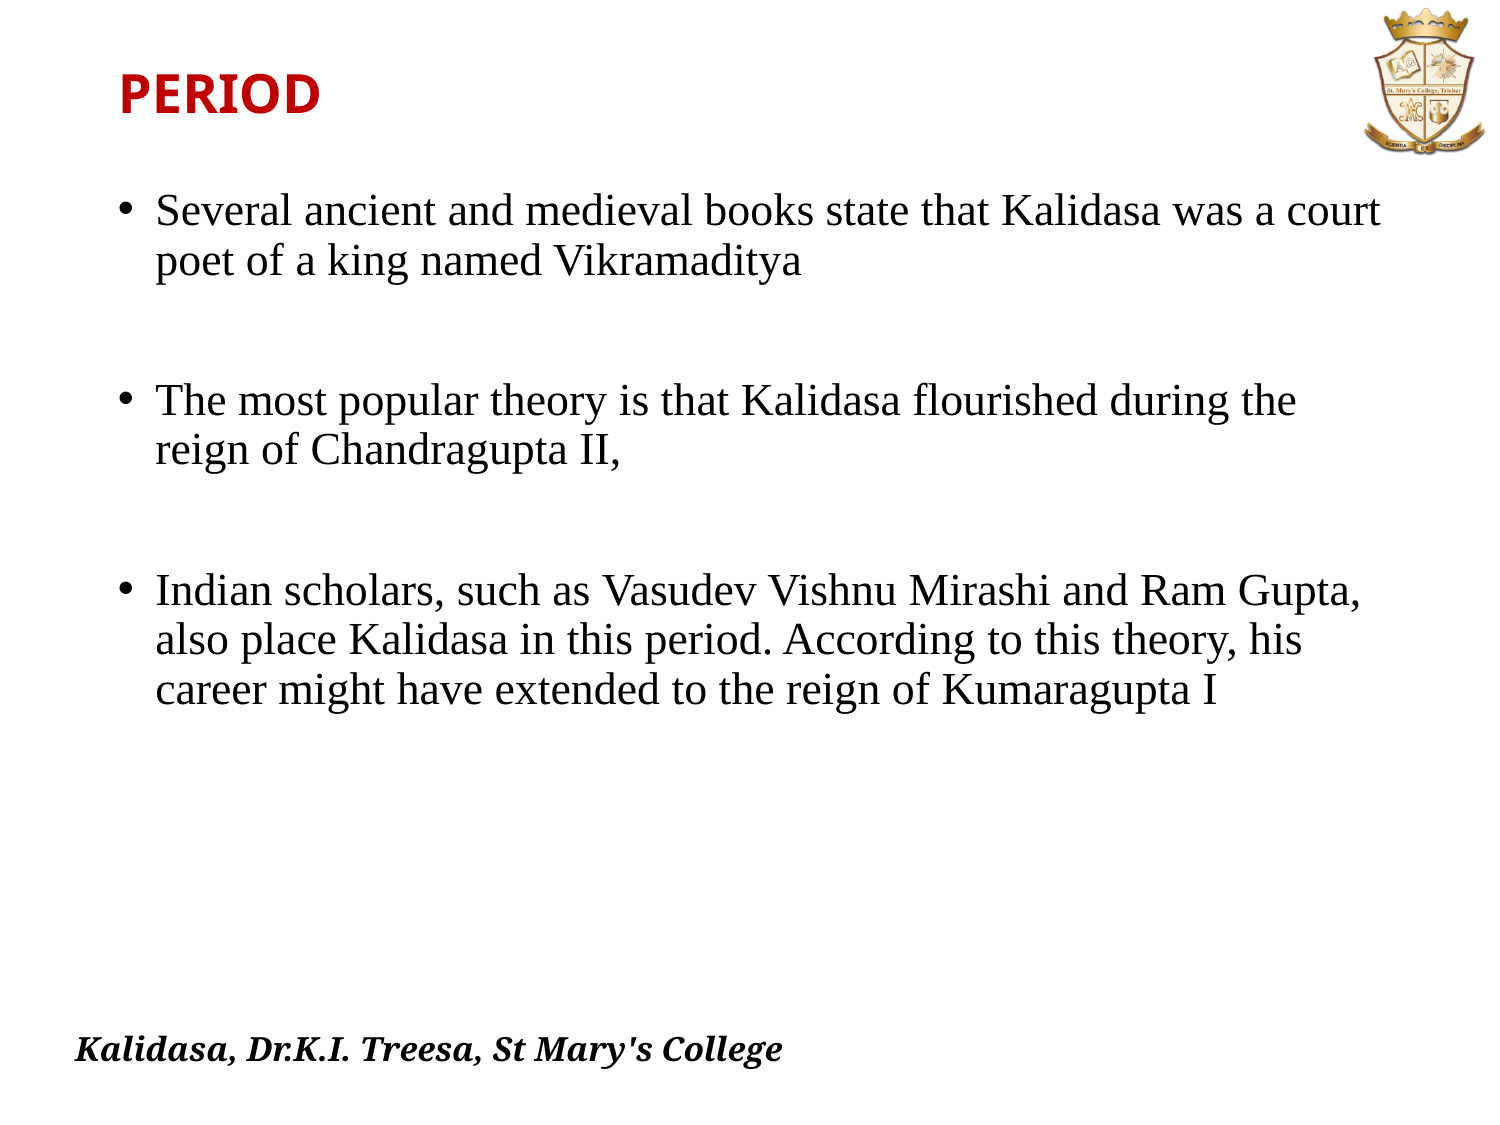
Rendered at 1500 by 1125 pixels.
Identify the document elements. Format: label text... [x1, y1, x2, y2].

title PERIOD [103, 59, 396, 178]
picture [1342, 0, 1500, 179]
list Several ancient and medieval books state that Kalidasa was a court poet of a king named Vikramaditya The most popular theory is that Kalidasa flourished during the reign of Chandragupta II, Indian scholars, such as Vasudev Vishnu Mirashi and Ram Gupta, also place Kalidasa in this period. According to this theory, his career might have extended to the reign of Kumaragupta I [103, 178, 1397, 893]
footer Kalidasa, Dr.K.I. Treesa, St Mary's College [60, 1020, 835, 1081]
